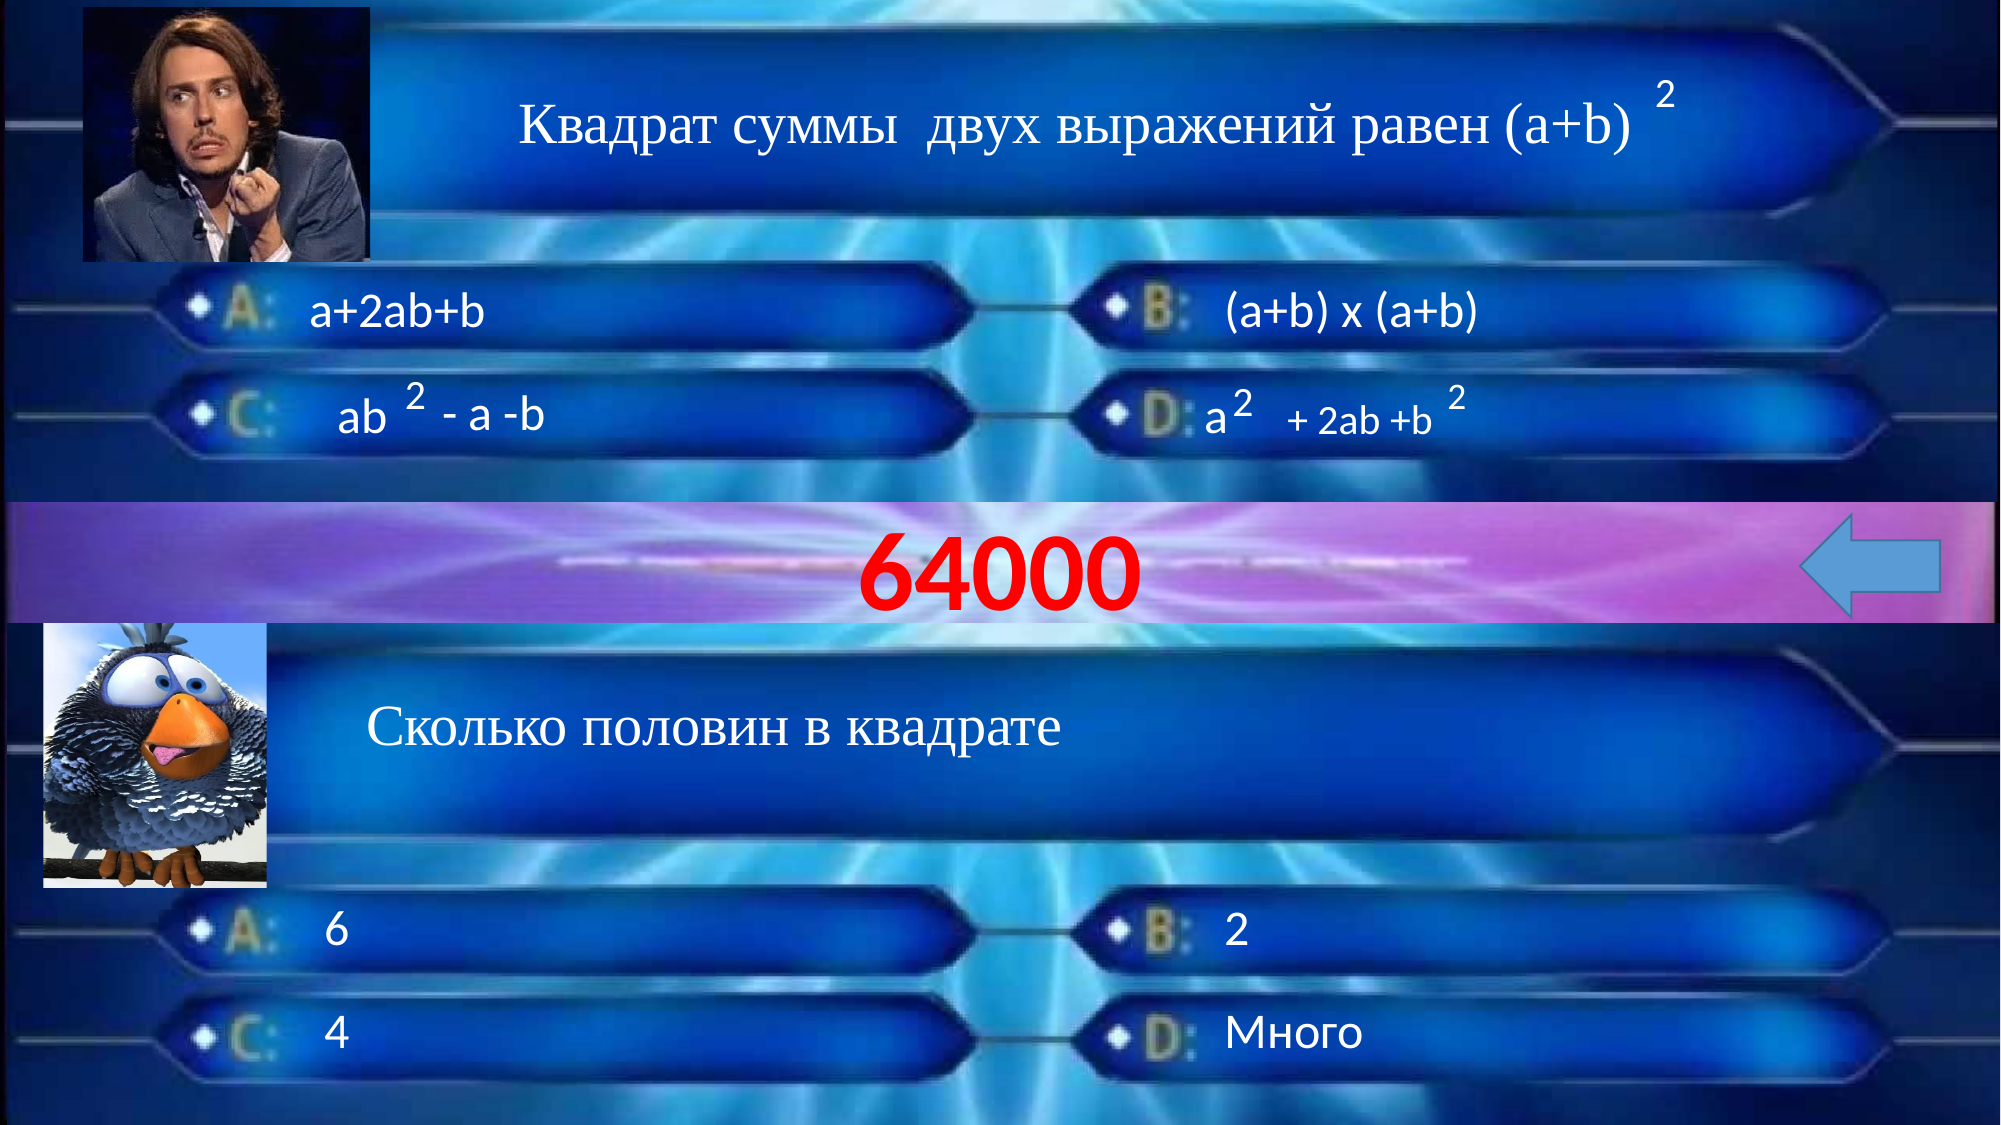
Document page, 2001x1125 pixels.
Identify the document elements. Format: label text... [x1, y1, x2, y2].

text_box [1798, 512, 1942, 621]
picture [0, 0, 2001, 1125]
text_box 64000 [705, 502, 1295, 623]
